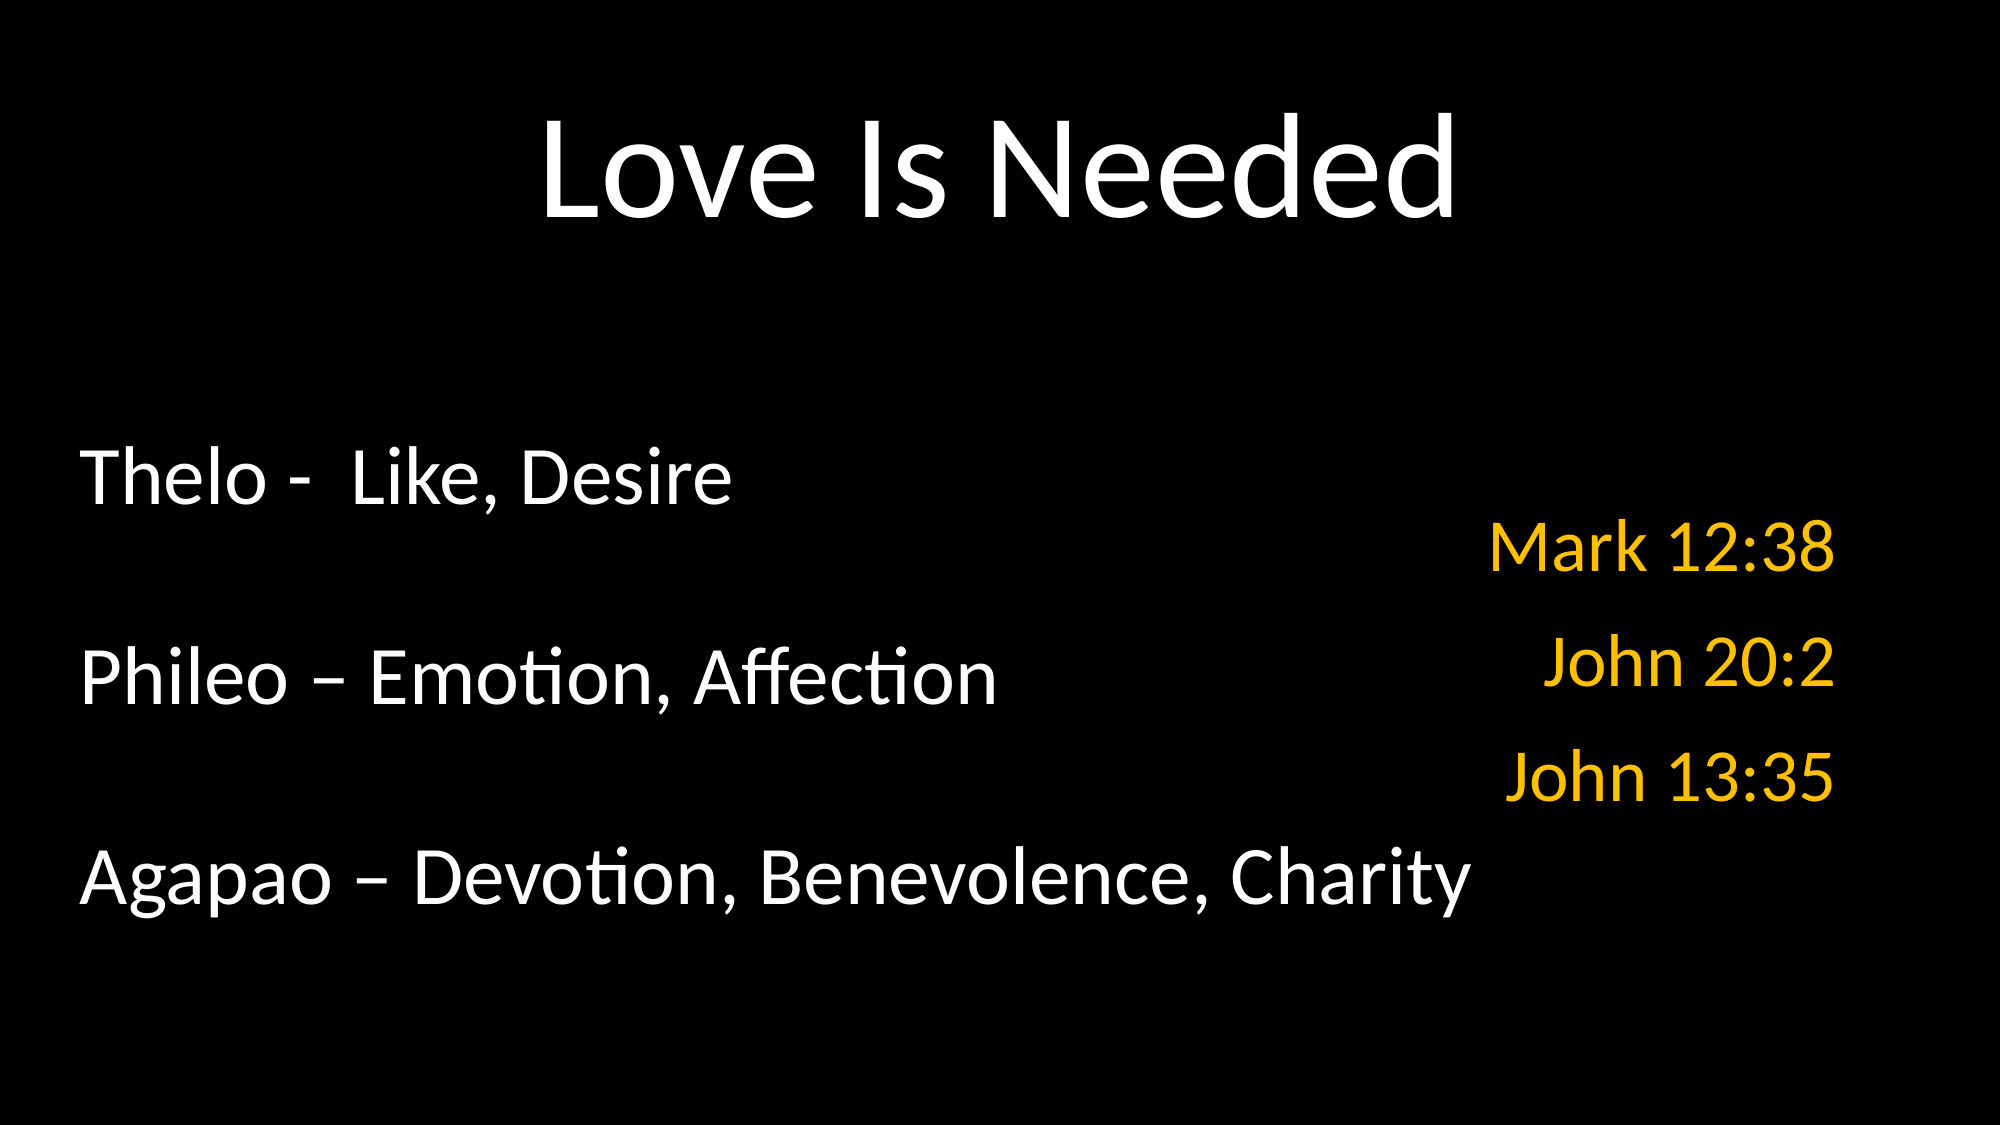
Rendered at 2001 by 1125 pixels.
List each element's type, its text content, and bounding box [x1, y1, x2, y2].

title Love Is Needed [137, 59, 1863, 278]
list Mark 12:38 John 20:2 John 13:35 [1396, 451, 1853, 862]
list Thelo - Like, Desire Phileo – Emotion, Affection Agapao – Devotion, Benevolence, Charity [64, 414, 1542, 968]
